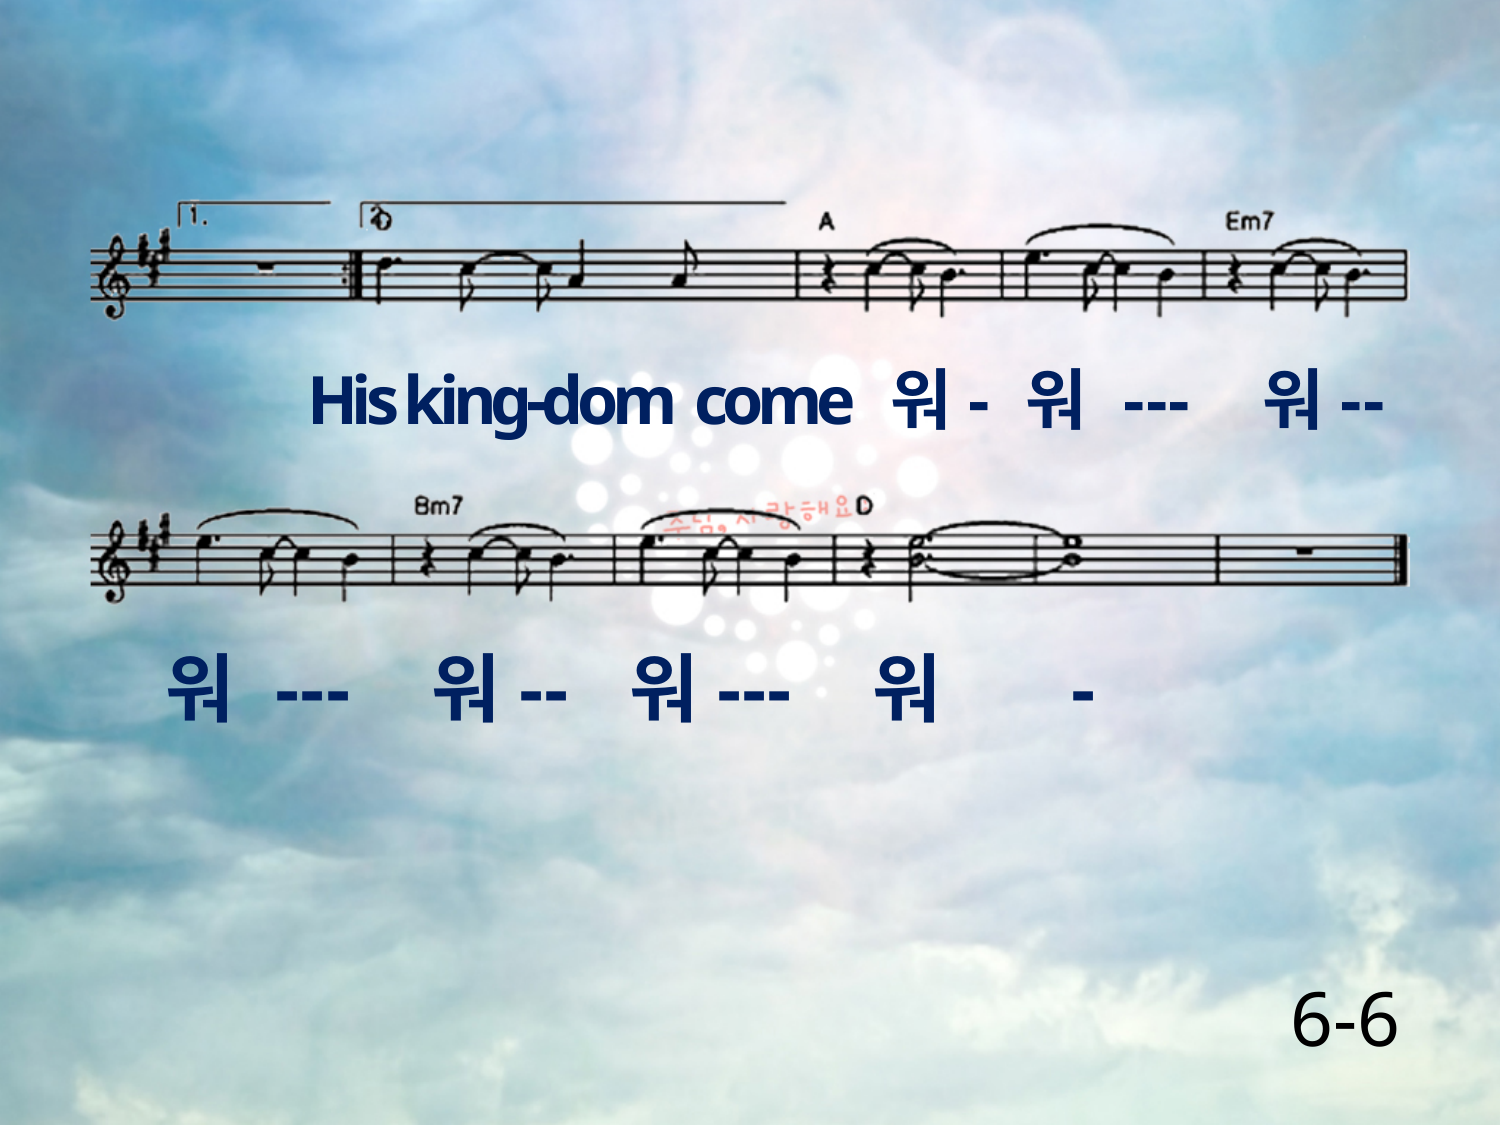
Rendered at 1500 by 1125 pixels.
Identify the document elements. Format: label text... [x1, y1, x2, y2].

text_box 6-6 [1275, 964, 1416, 1069]
text_box 워 --- 워-- 워--- 워 - [151, 633, 1111, 739]
picture [0, 0, 1500, 1125]
text_box His king-dom come 워- 워 --- 워-- [292, 350, 1400, 445]
